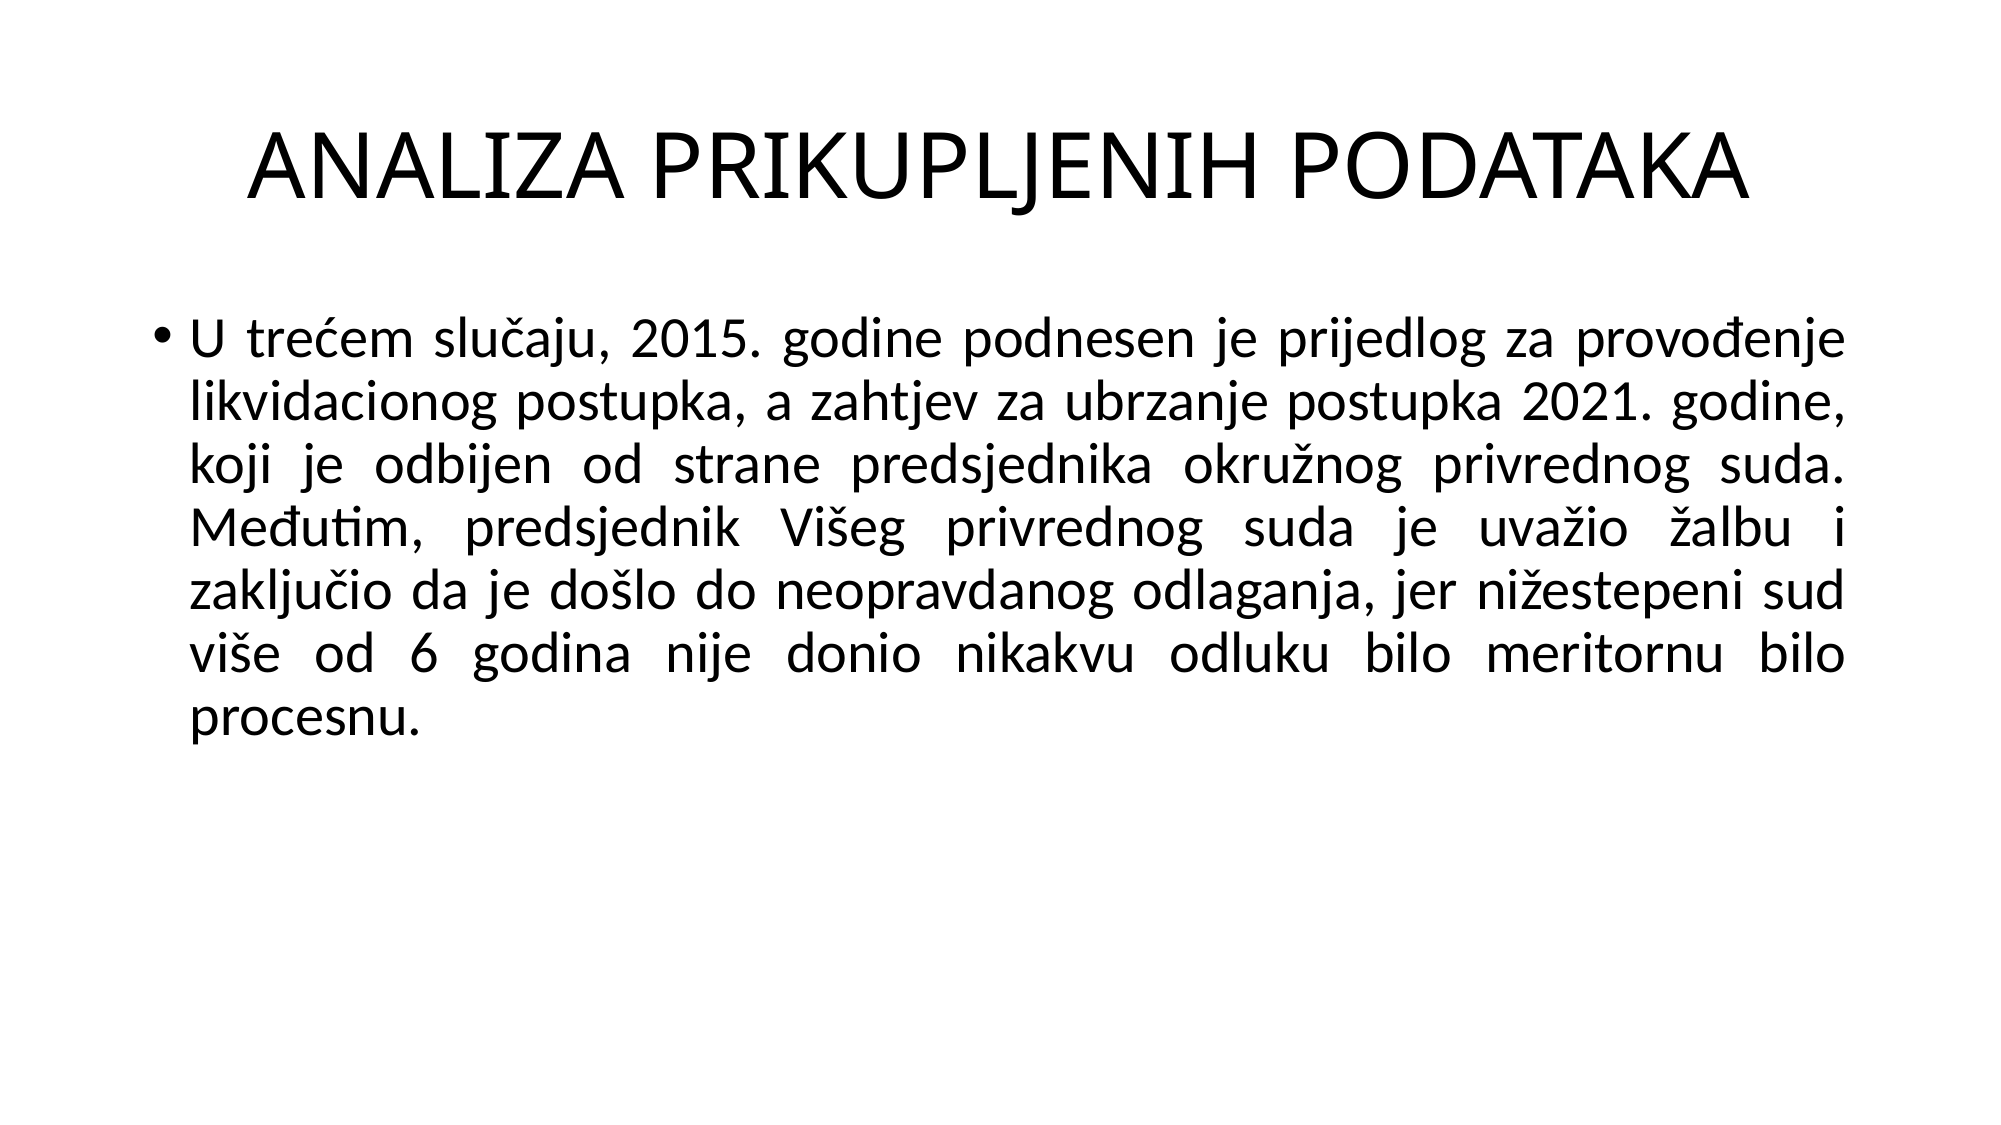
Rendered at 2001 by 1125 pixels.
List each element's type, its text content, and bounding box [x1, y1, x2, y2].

title ANALIZA PRIKUPLJENIH PODATAKA [137, 59, 1863, 278]
list U trećem slučaju, 2015. godine podnesen je prijedlog za provođenje likvidacionog postupka, a zahtjev za ubrzanje postupka 2021. godine, koji je odbijen od strane predsjednika okružnog privrednog suda. Međutim, predsjednik Višeg privrednog suda je uvažio žalbu i zaključio da je došlo do neopravdanog odlaganja, jer nižestepeni sud više od 6 godina nije donio nikakvu odluku bilo meritornu bilo procesnu. [137, 299, 1863, 1014]
